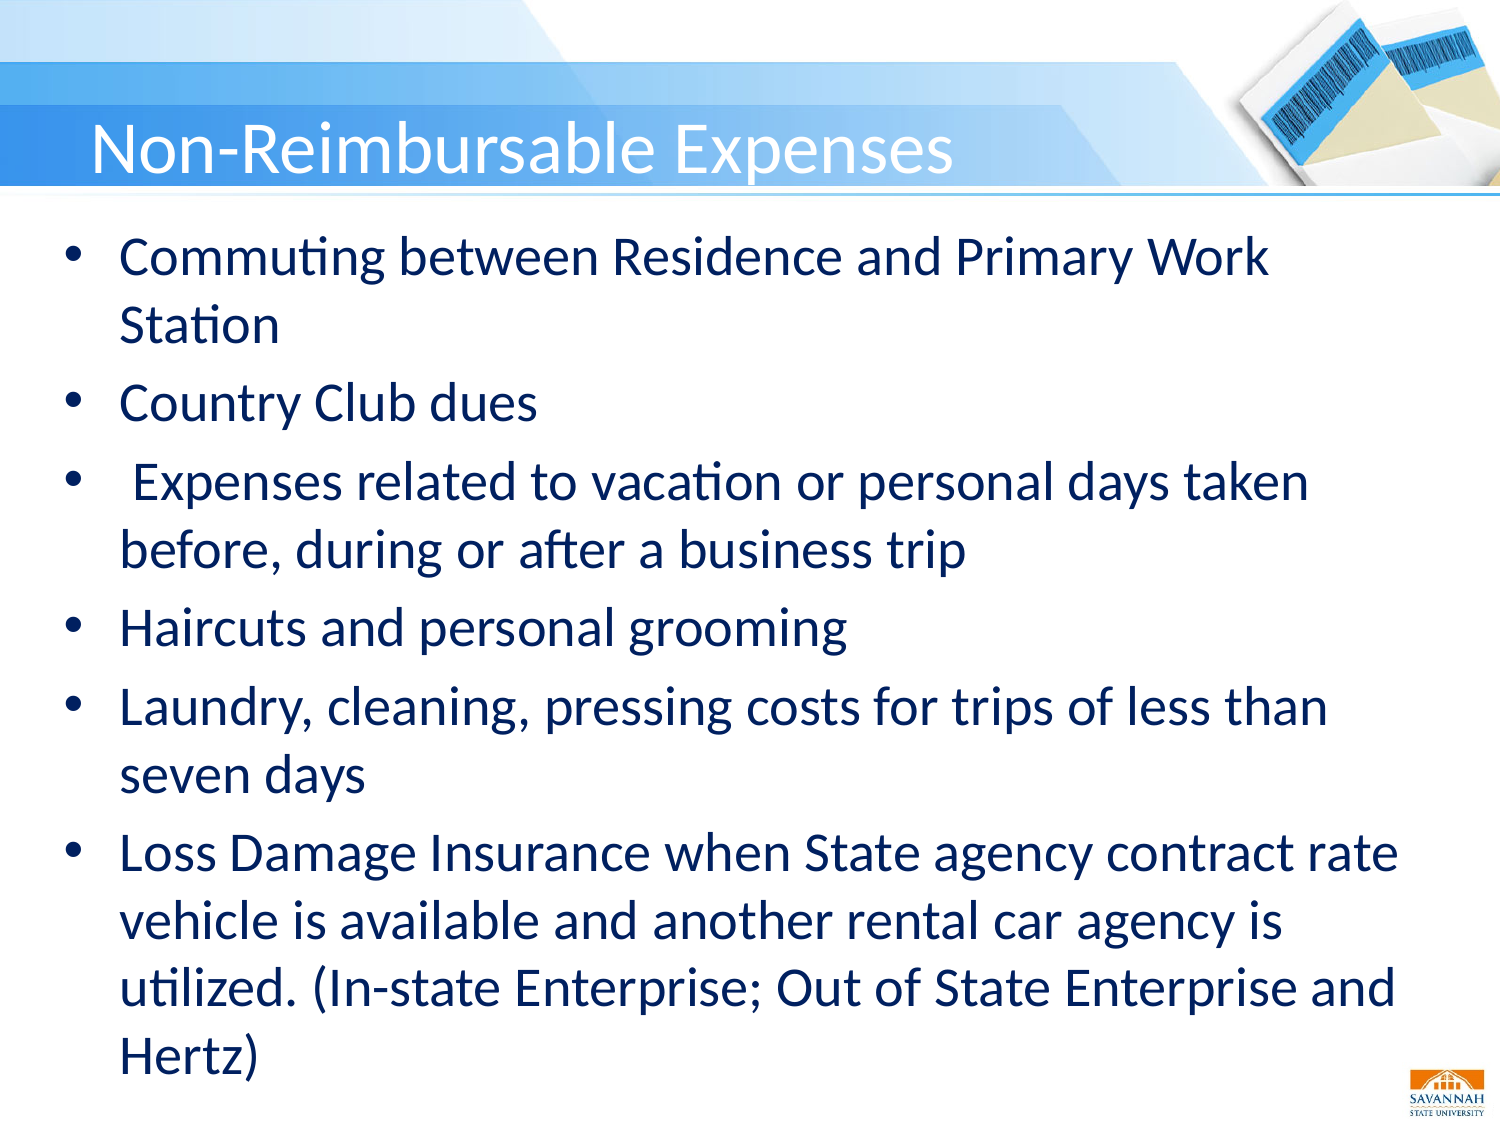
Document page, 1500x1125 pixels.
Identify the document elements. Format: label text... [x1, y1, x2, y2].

picture [0, 0, 1500, 1125]
title Non-Reimbursable Expenses [75, 49, 1425, 211]
list Commuting between Residence and Primary Work Station Country Club dues Expenses related to vacation or personal days taken before, during or after a business trip Haircuts and personal grooming Laundry, cleaning, pressing costs for trips of less than seven days Loss Damage Insurance when State agency contract rate vehicle is available and another rental car agency is utilized. (In-state Enterprise; Out of State Enterprise and Hertz) [48, 211, 1452, 1089]
